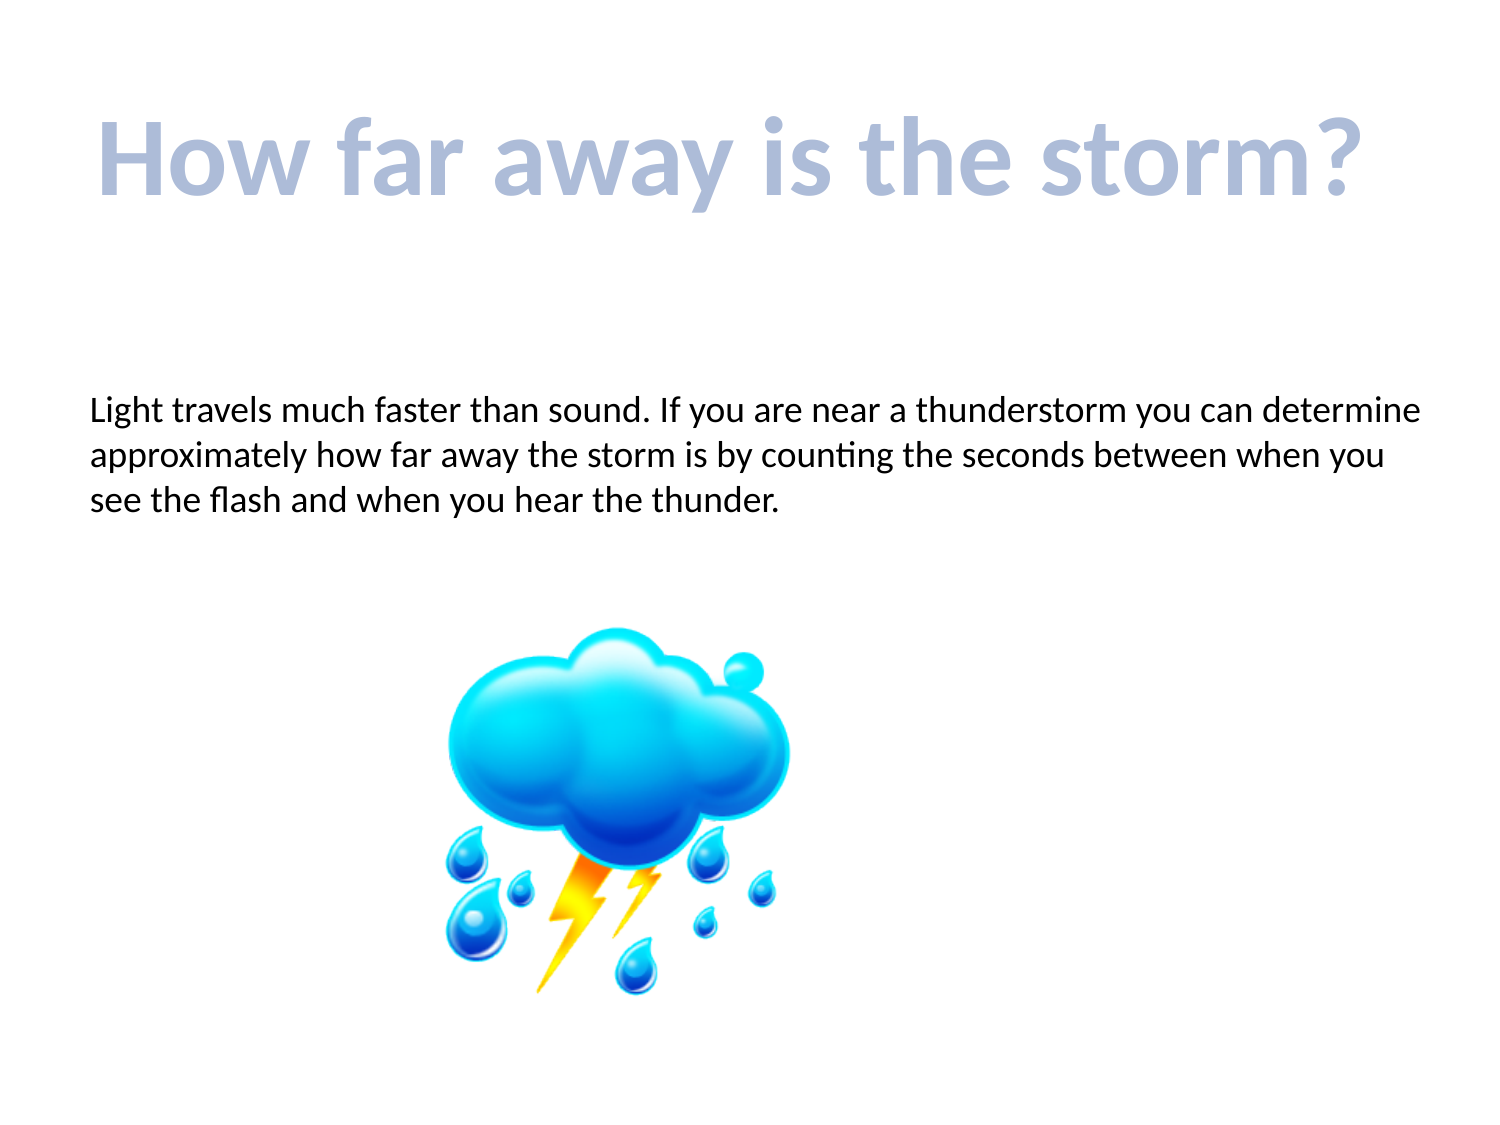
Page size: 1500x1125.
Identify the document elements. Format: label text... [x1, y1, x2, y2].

text_box How far away is the storm? [81, 74, 1382, 225]
text_box Light travels much faster than sound. If you are near a thunderstorm you can determine approximately how far away the storm is by counting the seconds between when you see the flash and when you hear the thunder. [75, 287, 1462, 618]
picture [387, 599, 838, 1051]
